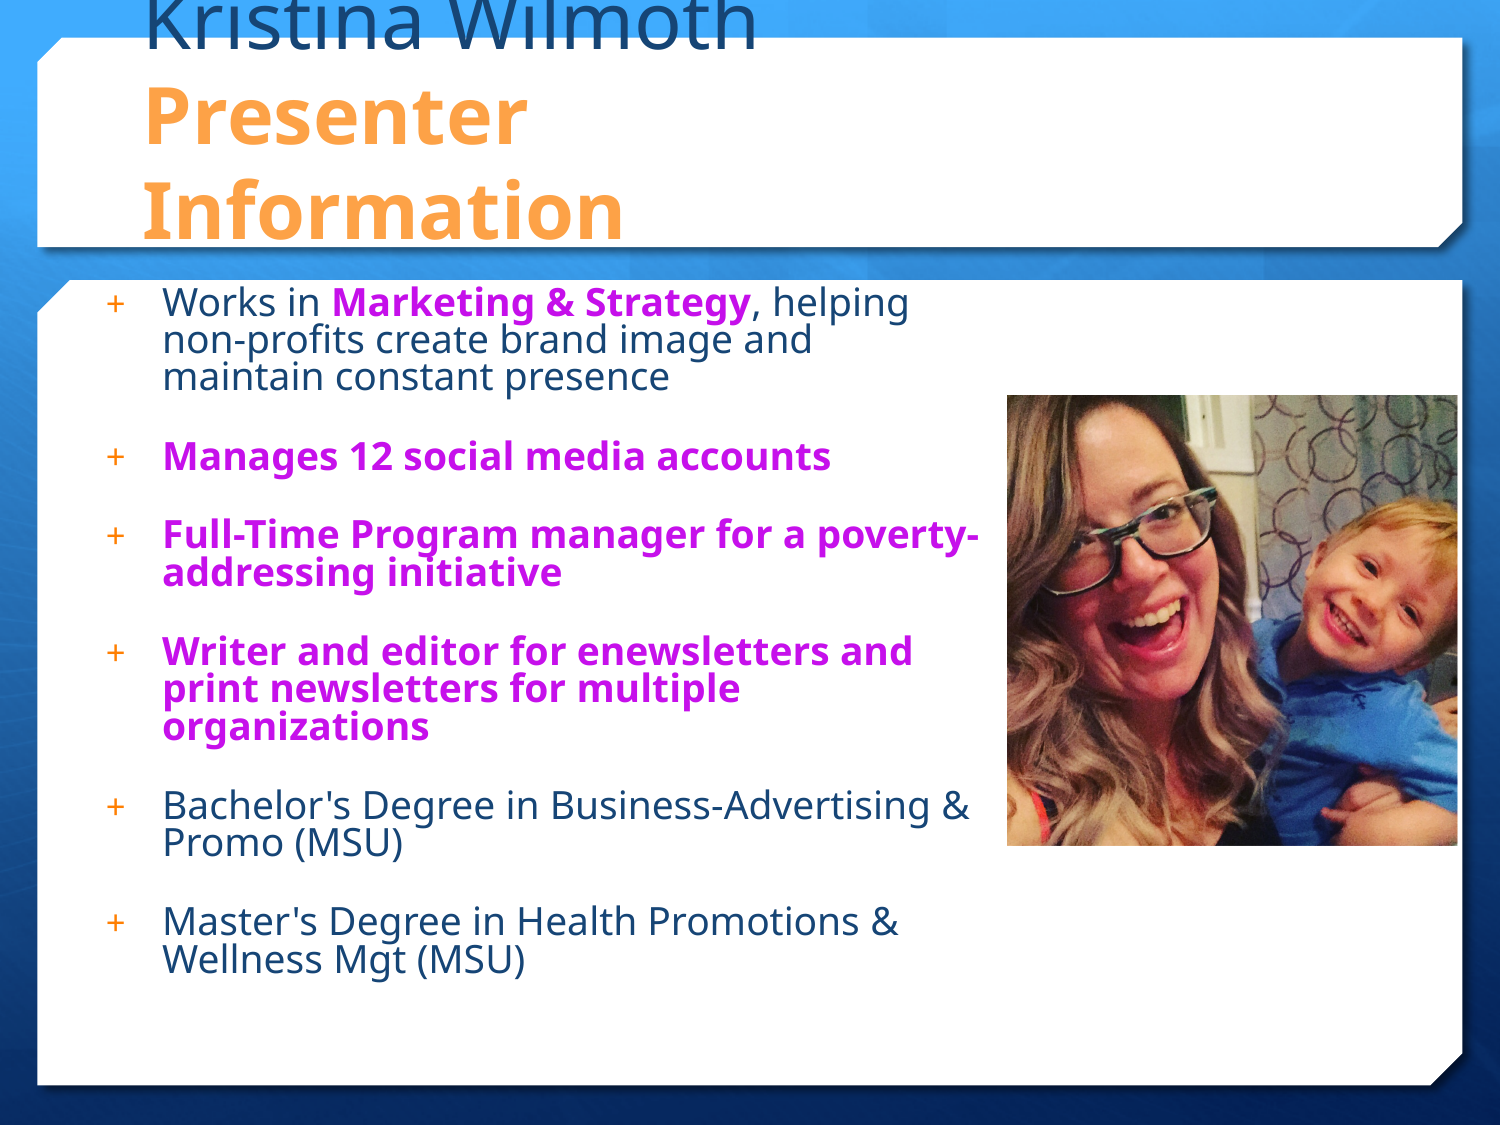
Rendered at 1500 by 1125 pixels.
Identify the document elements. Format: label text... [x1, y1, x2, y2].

picture [0, 0, 1500, 1125]
title Kristina Wilmoth Presenter Information [127, 57, 937, 264]
list Works in Marketing & Strategy, helping non-profits create brand image and maintain constant presence Manages 12 social media accounts Full-Time Program manager for a poverty-addressing initiative Writer and editor for enewsletters and print newsletters for multiple organizations Bachelor's Degree in Business-Advertising & Promo (MSU) Master's Degree in Health Promotions & Wellness Mgt (MSU) [90, 278, 996, 1047]
